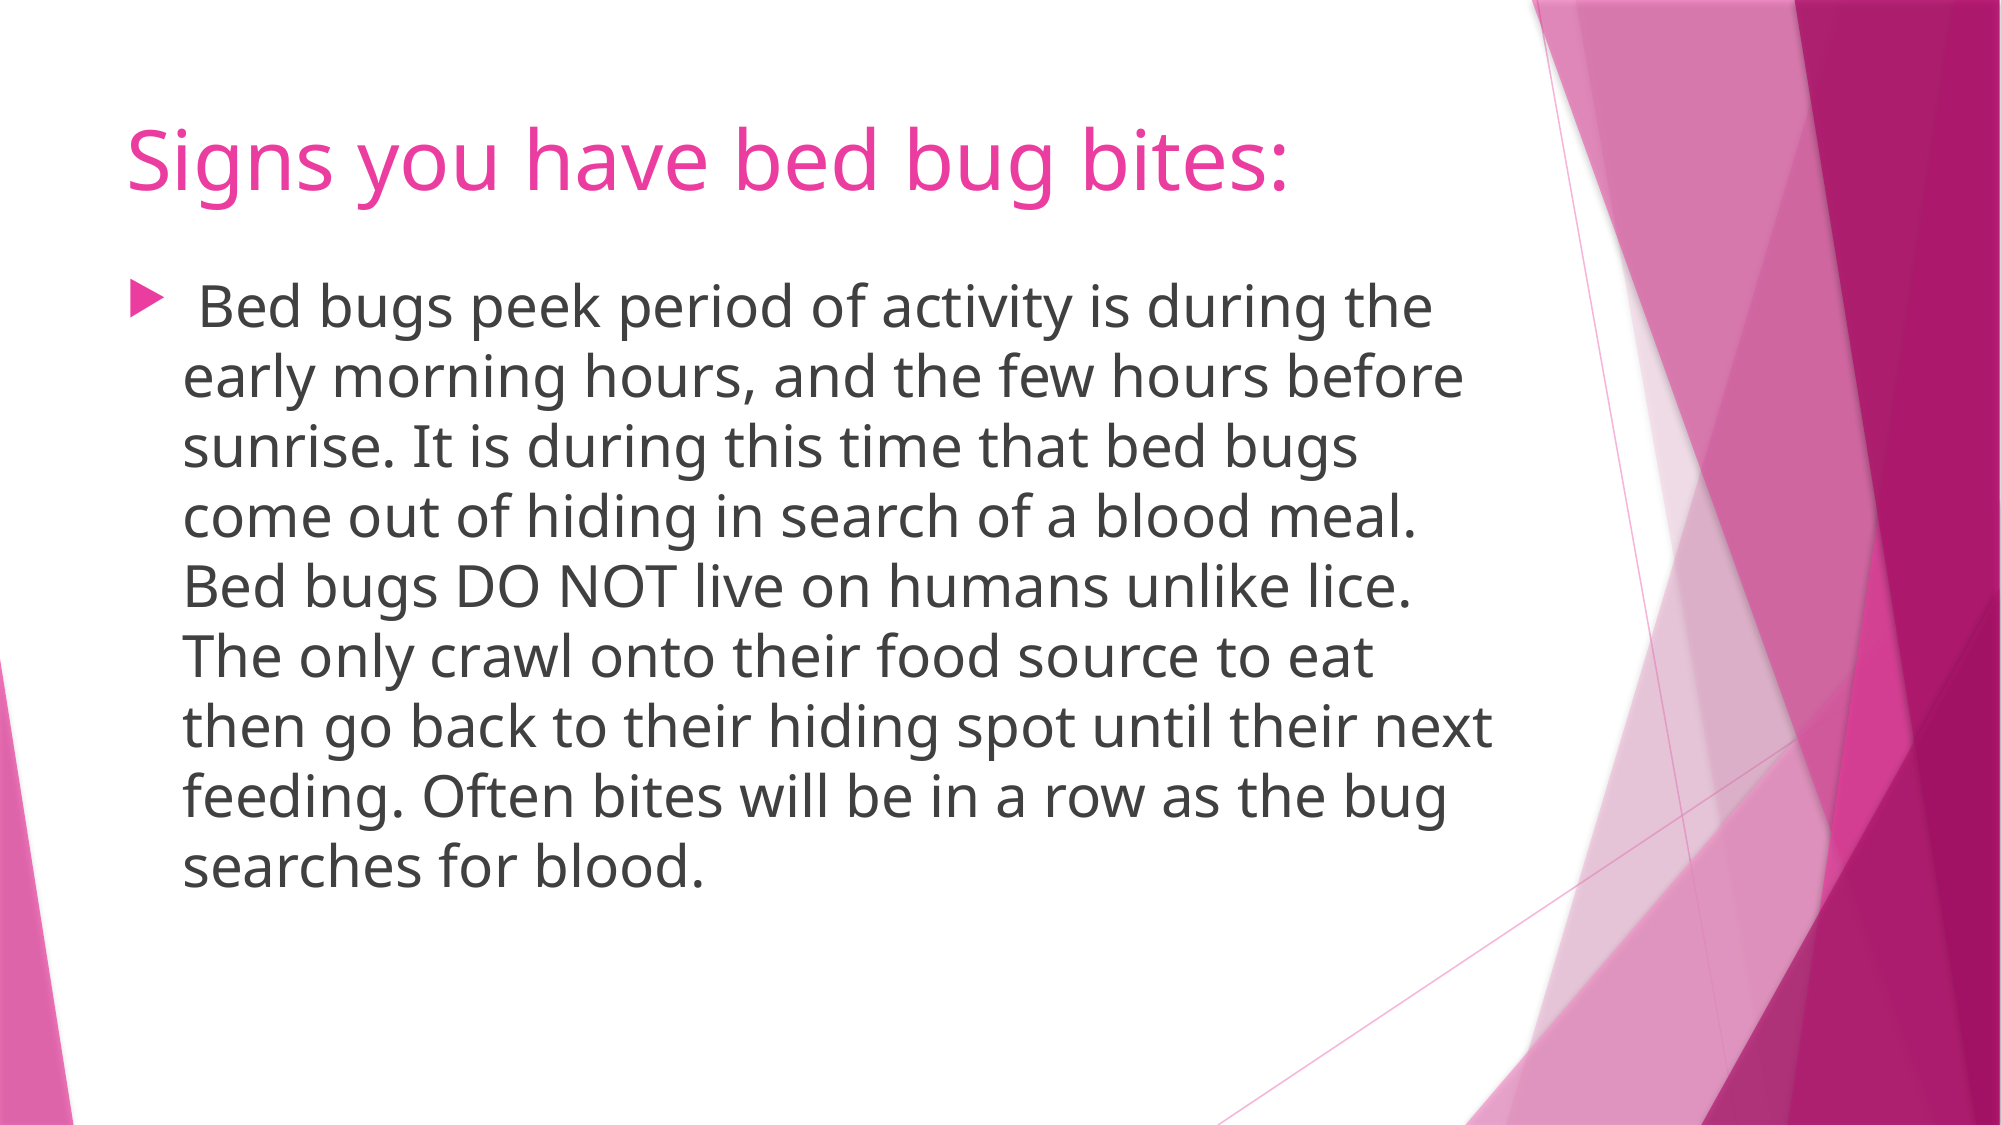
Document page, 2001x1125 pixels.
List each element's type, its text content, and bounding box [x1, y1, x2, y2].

list Bed bugs peek period of activity is during the early morning hours, and the few hours before sunrise. It is during this time that bed bugs come out of hiding in search of a blood meal. Bed bugs DO NOT live on humans unlike lice. The only crawl onto their food source to eat then go back to their hiding spot until their next feeding. Often bites will be in a row as the bug searches for blood. [111, 261, 1522, 992]
title Signs you have bed bug bites: [111, 99, 1522, 261]
